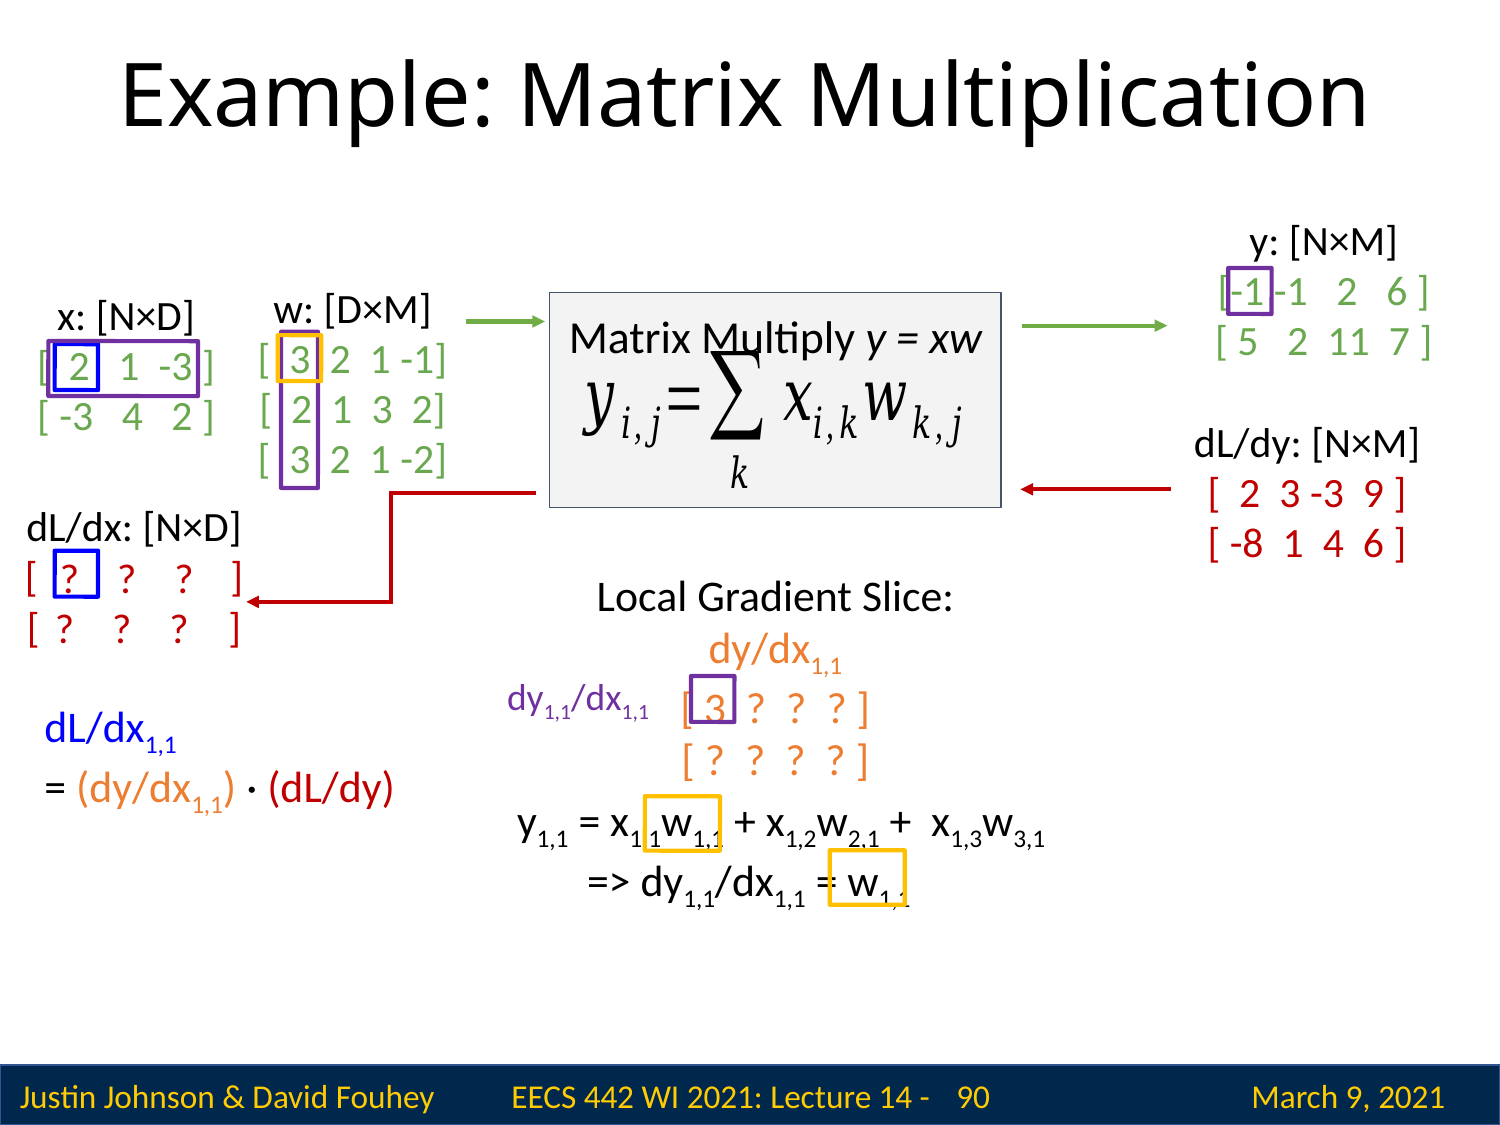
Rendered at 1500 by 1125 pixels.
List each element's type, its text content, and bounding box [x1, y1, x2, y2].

text_box [54, 550, 99, 597]
text_box [48, 341, 199, 397]
text_box y: [N×M] [-1 -1 2 6 ] [ 5 2 11 7 ] [1171, 198, 1477, 388]
text_box ? ? ? ? ? ? [37, 550, 225, 653]
text_box Matrix Multiply y = xw [549, 292, 1002, 508]
title Example: Matrix Multiplication [103, 29, 1397, 165]
text_box [280, 382, 318, 488]
text_box [277, 335, 322, 382]
text_box dL/dx1,1 = (dy/dx1,1) · (dL/dy) [29, 691, 410, 826]
text_box dy1,1/dx1,1 [492, 665, 665, 731]
text_box x: [N×D] [ 2 1 -3 ] [ -3 4 2 ] [17, 282, 235, 445]
text_box dL/dx: [N×D] [ 0 16 -9 ] [-24 9 -30 ] [2, 494, 266, 657]
slide_number 90 [900, 1065, 1032, 1125]
text_box [690, 675, 735, 722]
text_box [644, 796, 720, 851]
text_box dL/dy: [N×M] [ 2 3 -3 9 ] [ -8 1 4 6 ] [1171, 401, 1444, 591]
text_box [246, 493, 537, 602]
text_box [1228, 267, 1272, 314]
text_box [281, 331, 319, 335]
text_box Local Gradient Slice: dy/dx1,1 [ 3 ? ? ? ] [ ? ? ? ? ] [581, 559, 969, 785]
text_box y1,1 = x1,1w1,1 + x1,2w2,1 + x1,3w3,1 => dy1,1/dx1,1 = w1,1 [502, 785, 1061, 920]
text_box [829, 850, 905, 905]
text_box w: [D×M] [ 3 2 1 -1] [ 2 1 3 2] [ 3 2 1 -2] [238, 275, 467, 488]
